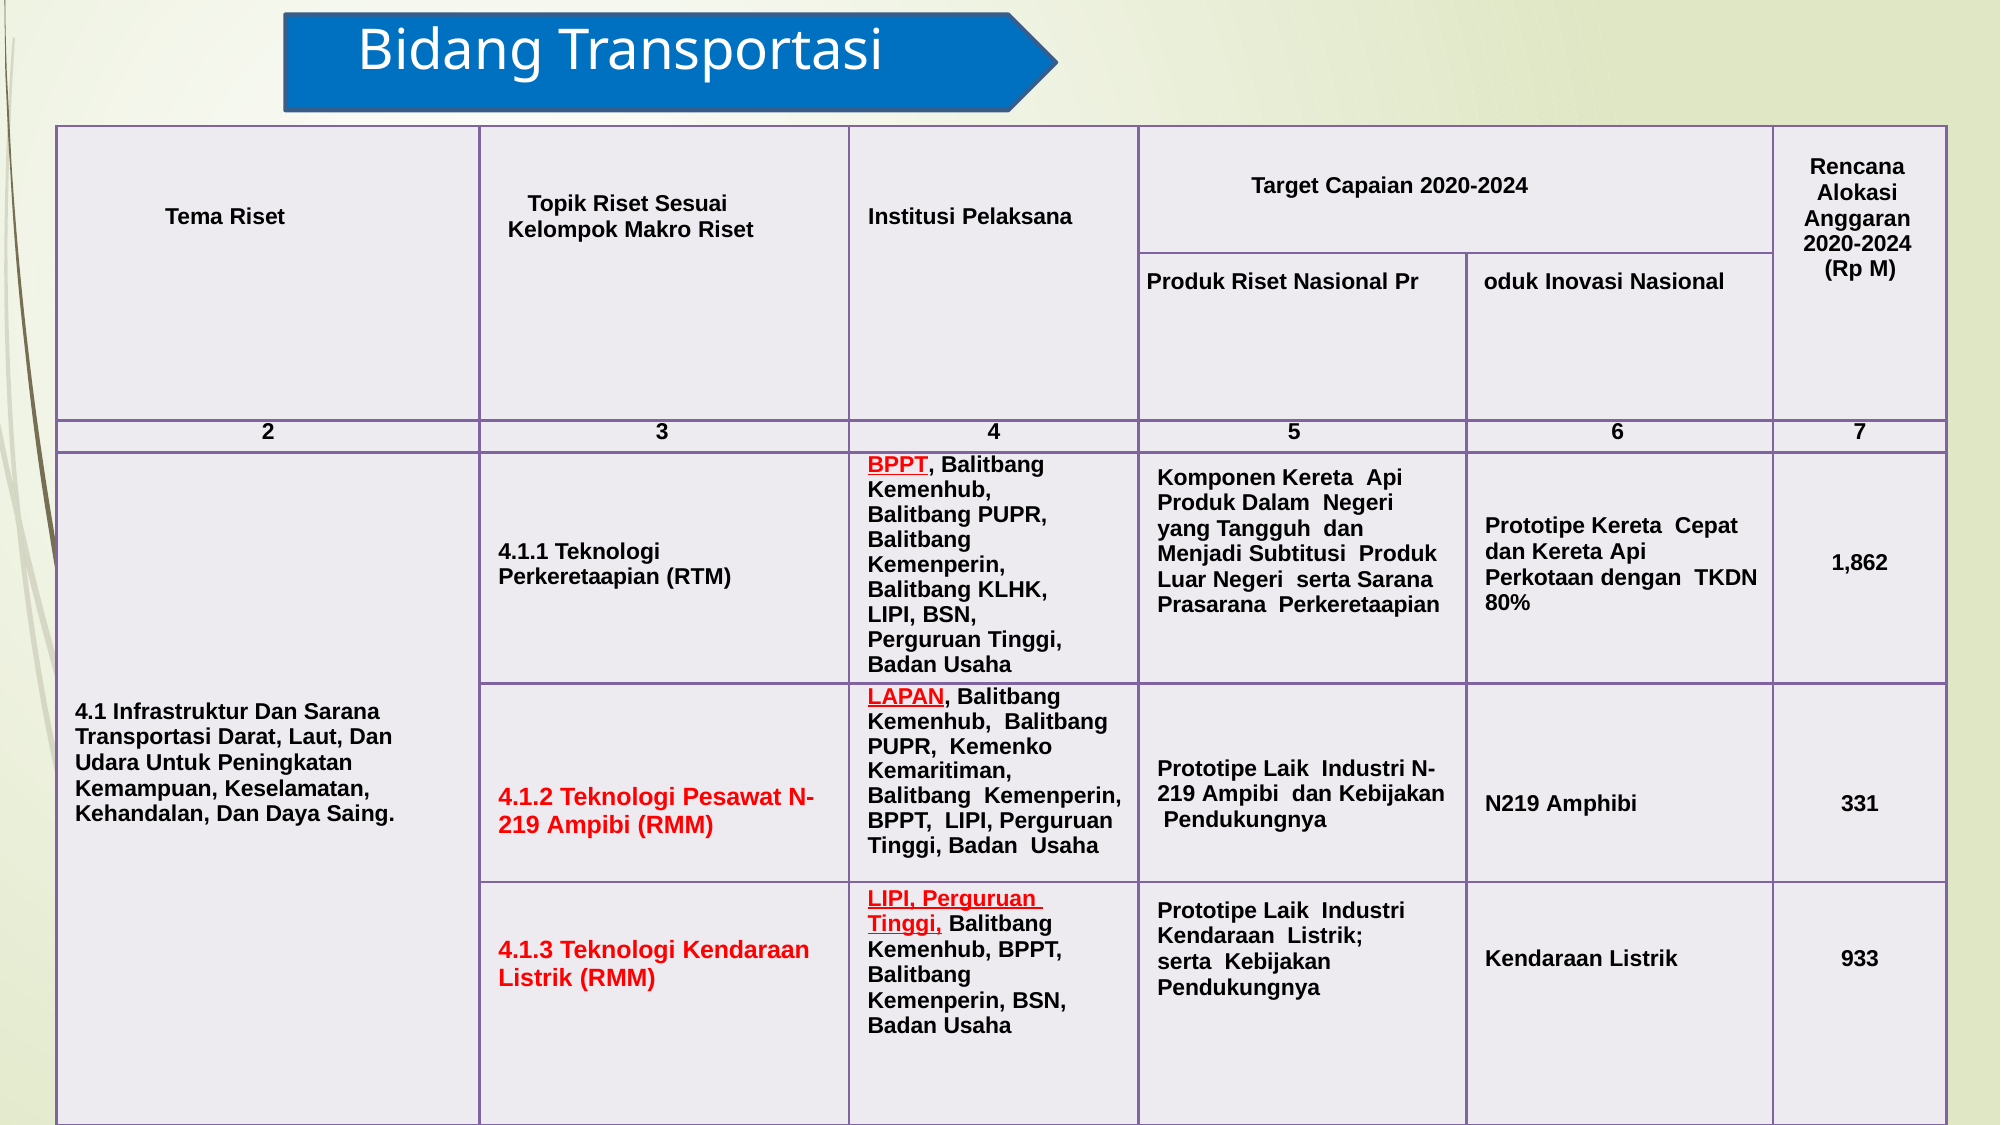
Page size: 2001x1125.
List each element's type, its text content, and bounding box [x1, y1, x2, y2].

table_cell LIPI, Perguruan Tinggi, Balitbang Kemenhub, BPPT, Balitbang Kemenperin, BSN, Badan Usaha [850, 883, 1137, 1124]
table_cell 331 [1774, 685, 1945, 881]
table_cell Prototipe Laik Industri N-219 Ampibi dan Kebijakan Pendukungnya [1140, 685, 1465, 881]
title Bidang Transportasi [355, 121, 904, 125]
table_cell 4.1.1 Teknologi Perkeretaapian (RTM) [481, 454, 848, 682]
table_cell Prototipe Laik Industri Kendaraan Listrik; serta Kebijakan Pendukungnya [1140, 883, 1465, 1124]
table_cell LAPAN, Balitbang Kemenhub, Balitbang PUPR, Kemenko Kemaritiman, Balitbang Kemenperin, BPPT, LIPI, Perguruan Tinggi, Badan Usaha [850, 685, 1137, 881]
table_cell BPPT, Balitbang Kemenhub, Balitbang PUPR, Balitbang Kemenperin, Balitbang KLHK, LIPI, BSN, Perguruan Tinggi, Badan Usaha [850, 454, 1137, 682]
table_header Topik Riset Sesuai Kelompok Makro Riset [481, 127, 848, 419]
table_cell N219 Amphibi [1468, 685, 1772, 881]
table_cell 2 [58, 422, 478, 451]
table_cell 4.1.2 Teknologi Pesawat N- 219 Ampibi (RMM) [481, 685, 848, 881]
table_header Target Capaian 2020-2024 [1140, 127, 1772, 252]
table_cell 4.1 Infrastruktur Dan Sarana Transportasi Darat, Laut, Dan Udara Untuk Peningkatan Kemampuan, Keselamatan, Kehandalan, Dan Daya Saing. [58, 454, 478, 1124]
table_cell 3 [481, 422, 848, 451]
table_header Tema Riset [58, 127, 478, 419]
table_cell 933 [1774, 883, 1945, 1124]
table_header Rencana Alokasi Anggaran 2020-2024 (Rp M) [1774, 127, 1945, 419]
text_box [283, 12, 1059, 113]
table_cell Prototipe Kereta Cepat dan Kereta Api Perkotaan dengan TKDN 80% [1468, 454, 1772, 682]
table_cell 7 [1774, 422, 1945, 451]
table_cell 4.1.3 Teknologi Kendaraan Listrik (RMM) [481, 883, 848, 1124]
table_cell 4 [850, 422, 1137, 451]
table_cell 5 [1140, 422, 1465, 451]
table_header Institusi Pelaksana [850, 127, 1137, 419]
table_cell Komponen Kereta Api Produk Dalam Negeri yang Tangguh dan Menjadi Subtitusi Produk Luar Negeri serta Sarana Prasarana Perkeretaapian [1140, 454, 1465, 682]
table_cell Kendaraan Listrik [1468, 883, 1772, 1124]
table_cell 1,862 [1774, 454, 1945, 682]
table_cell Produk Riset Nasional Pr [1140, 254, 1465, 419]
table_cell oduk Inovasi Nasional [1468, 254, 1772, 419]
table_cell 6 [1468, 422, 1772, 451]
